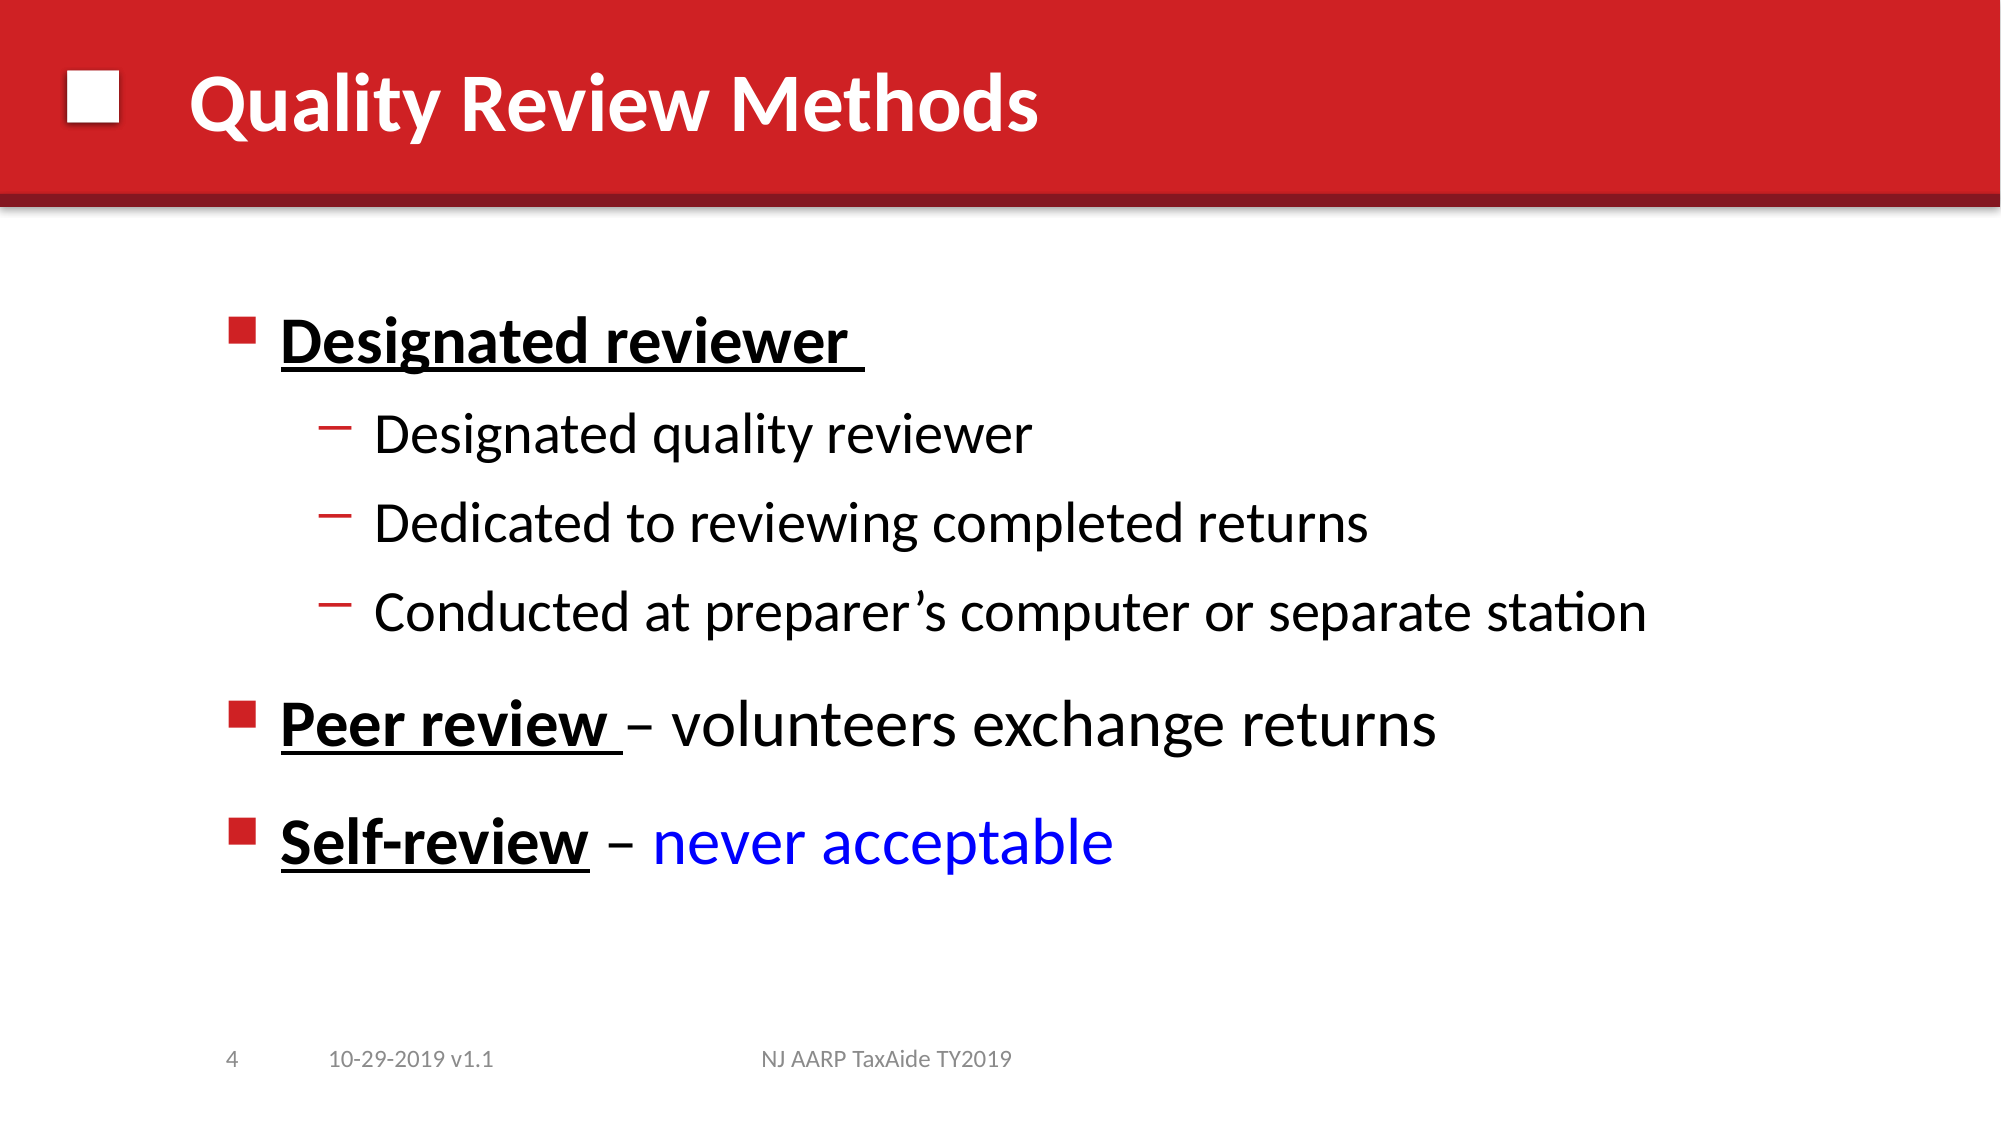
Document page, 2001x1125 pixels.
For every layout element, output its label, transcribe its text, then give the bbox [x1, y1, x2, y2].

footer NJ AARP TaxAide TY2019 [570, 1027, 1204, 1088]
title Quality Review Methods [174, 4, 1775, 193]
slide_number 4 [99, 1027, 254, 1088]
list Designated reviewer Designated quality reviewer Dedicated to reviewing completed returns Conducted at preparer’s computer or separate station Peer review – volunteers exchange returns Self-review – never acceptable [209, 288, 1810, 949]
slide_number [313, 1027, 532, 1088]
